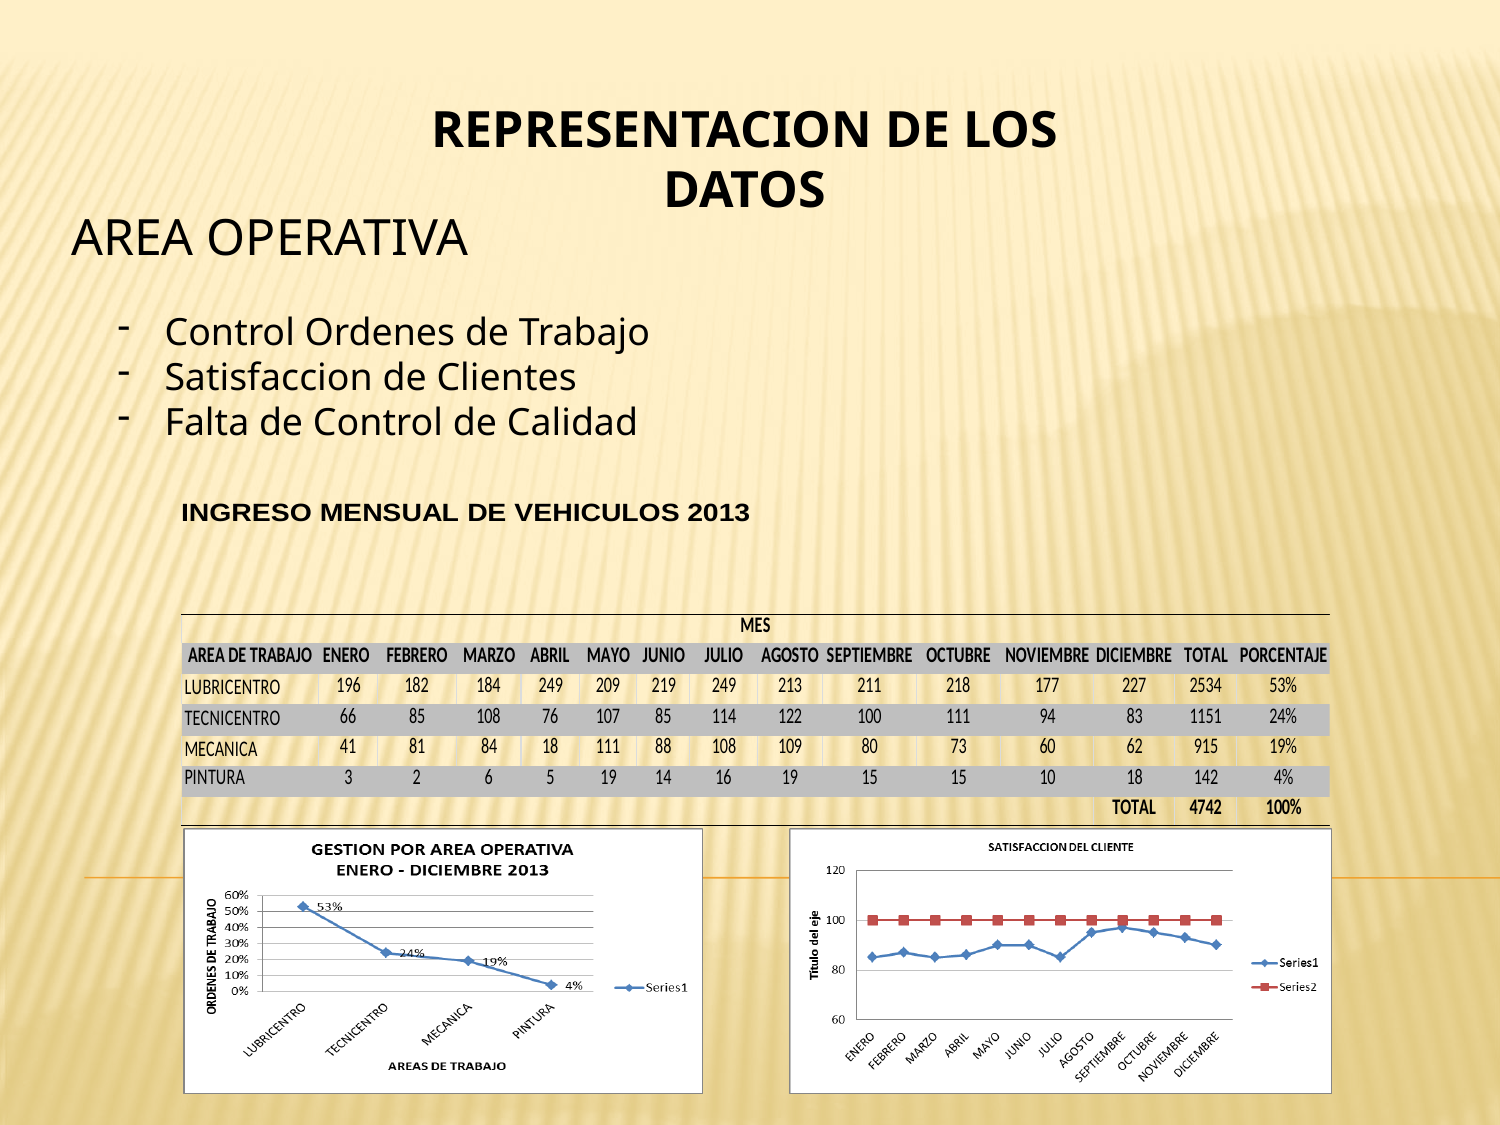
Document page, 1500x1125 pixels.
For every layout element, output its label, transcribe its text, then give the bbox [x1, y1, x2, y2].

picture [788, 860, 1332, 1095]
text_box AREA OPERATIVA [56, 198, 1120, 274]
text_box REPRESENTACION DE LOS DATOS [369, 89, 1120, 198]
text_box Control Ordenes de Trabajo Satisfaccion de Clientes Falta de Control de Calidad [102, 300, 918, 451]
picture [147, 498, 1332, 1094]
